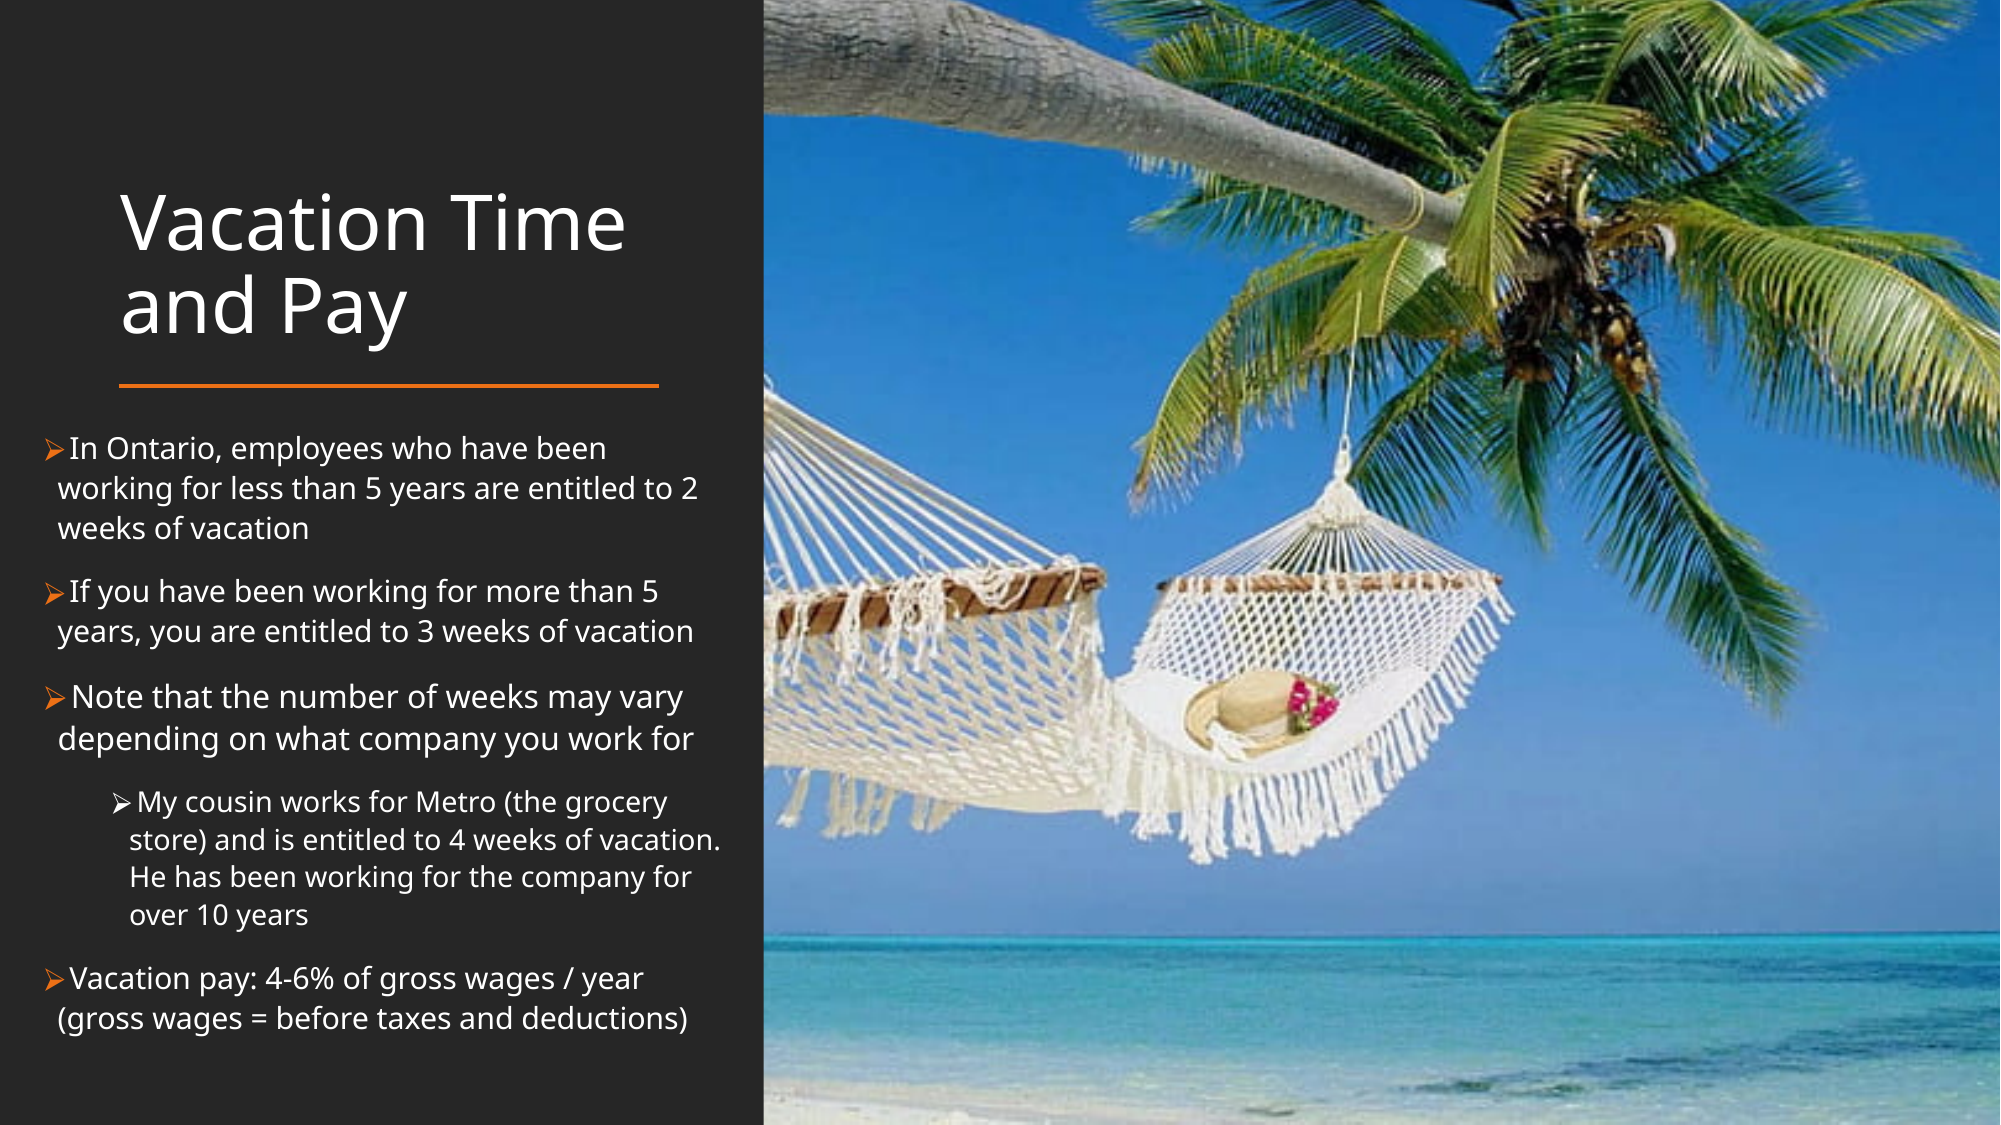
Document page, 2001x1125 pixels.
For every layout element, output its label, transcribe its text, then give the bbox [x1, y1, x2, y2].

picture [763, 0, 2000, 1125]
text_box [0, 0, 761, 1125]
list In Ontario, employees who have been working for less than 5 years are entitled to 2 weeks of vacation If you have been working for more than 5 years, you are entitled to 3 weeks of vacation Note that the number of weeks may vary depending on what company you work for My cousin works for Metro (the grocery store) and is entitled to 4 weeks of vacation. He has been working for the company for over 10 years Vacation pay: 4-6% of gross wages / year (gross wages = before taxes and deductions) [43, 417, 729, 1054]
title Vacation Time and Pay [105, 84, 672, 359]
